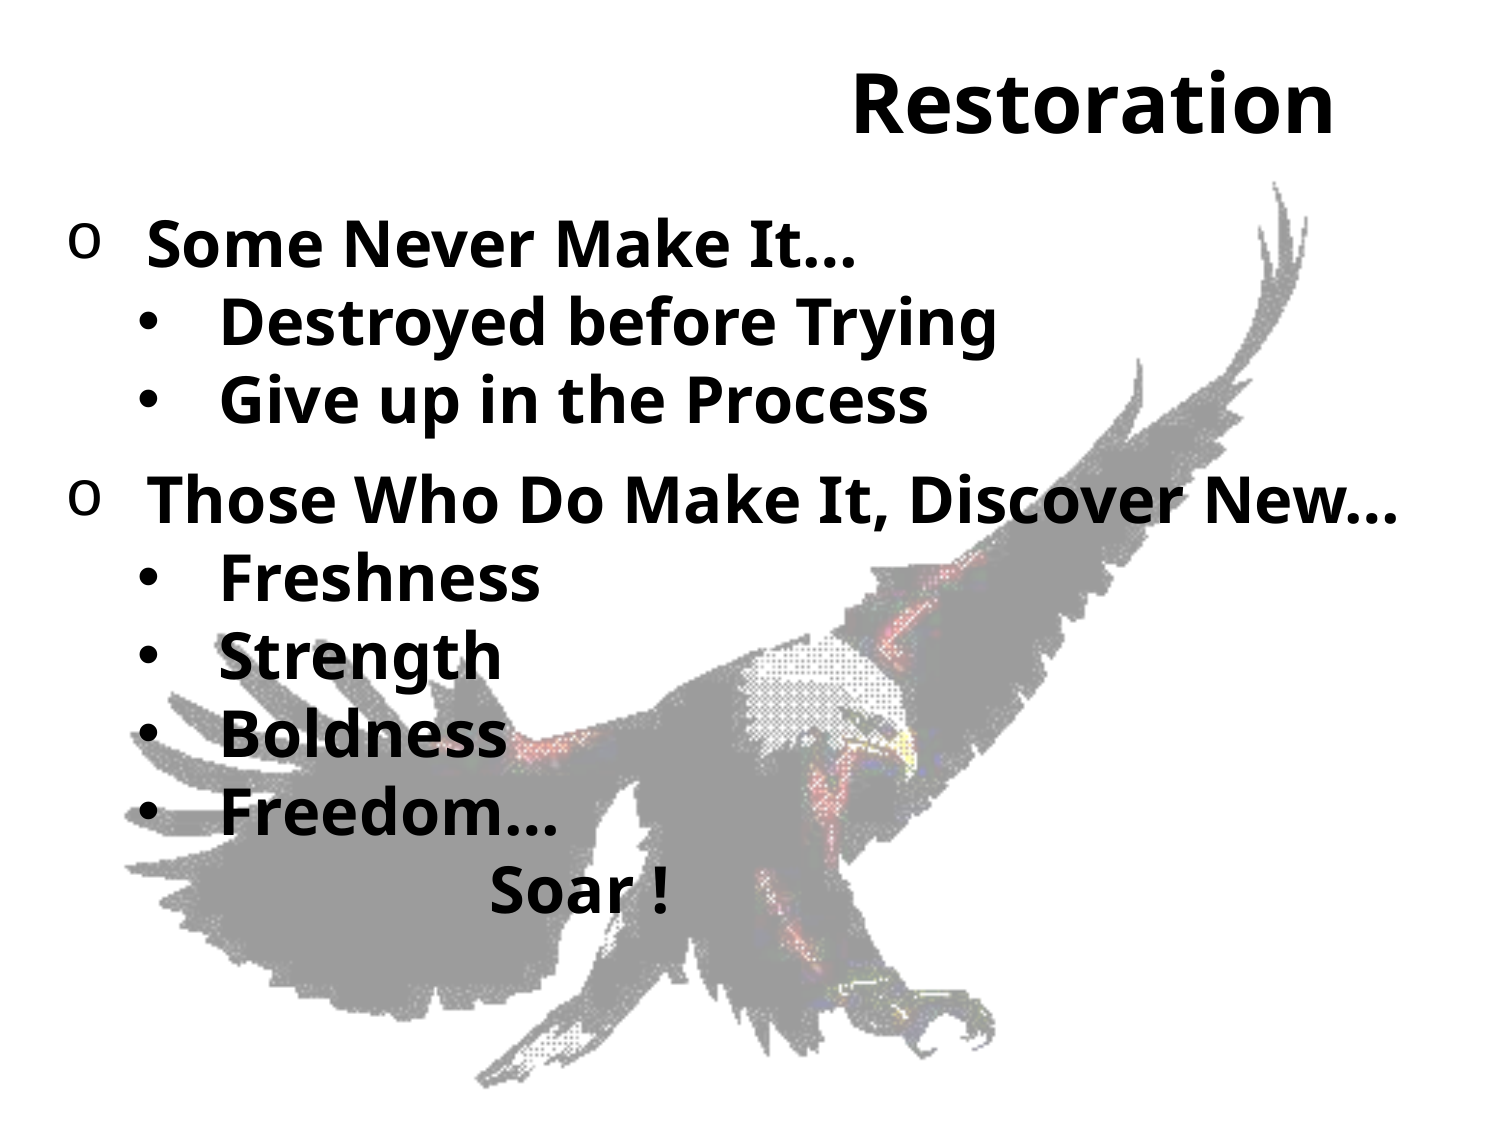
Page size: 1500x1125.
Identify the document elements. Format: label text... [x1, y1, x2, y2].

title Restoration [812, 0, 1375, 200]
subtitle Some Never Make It… Destroyed before Trying Give up in the Process Those Who Do Make It, Discover New… Freshness Strength Boldness Freedom… Soar ! [50, 187, 1450, 1063]
